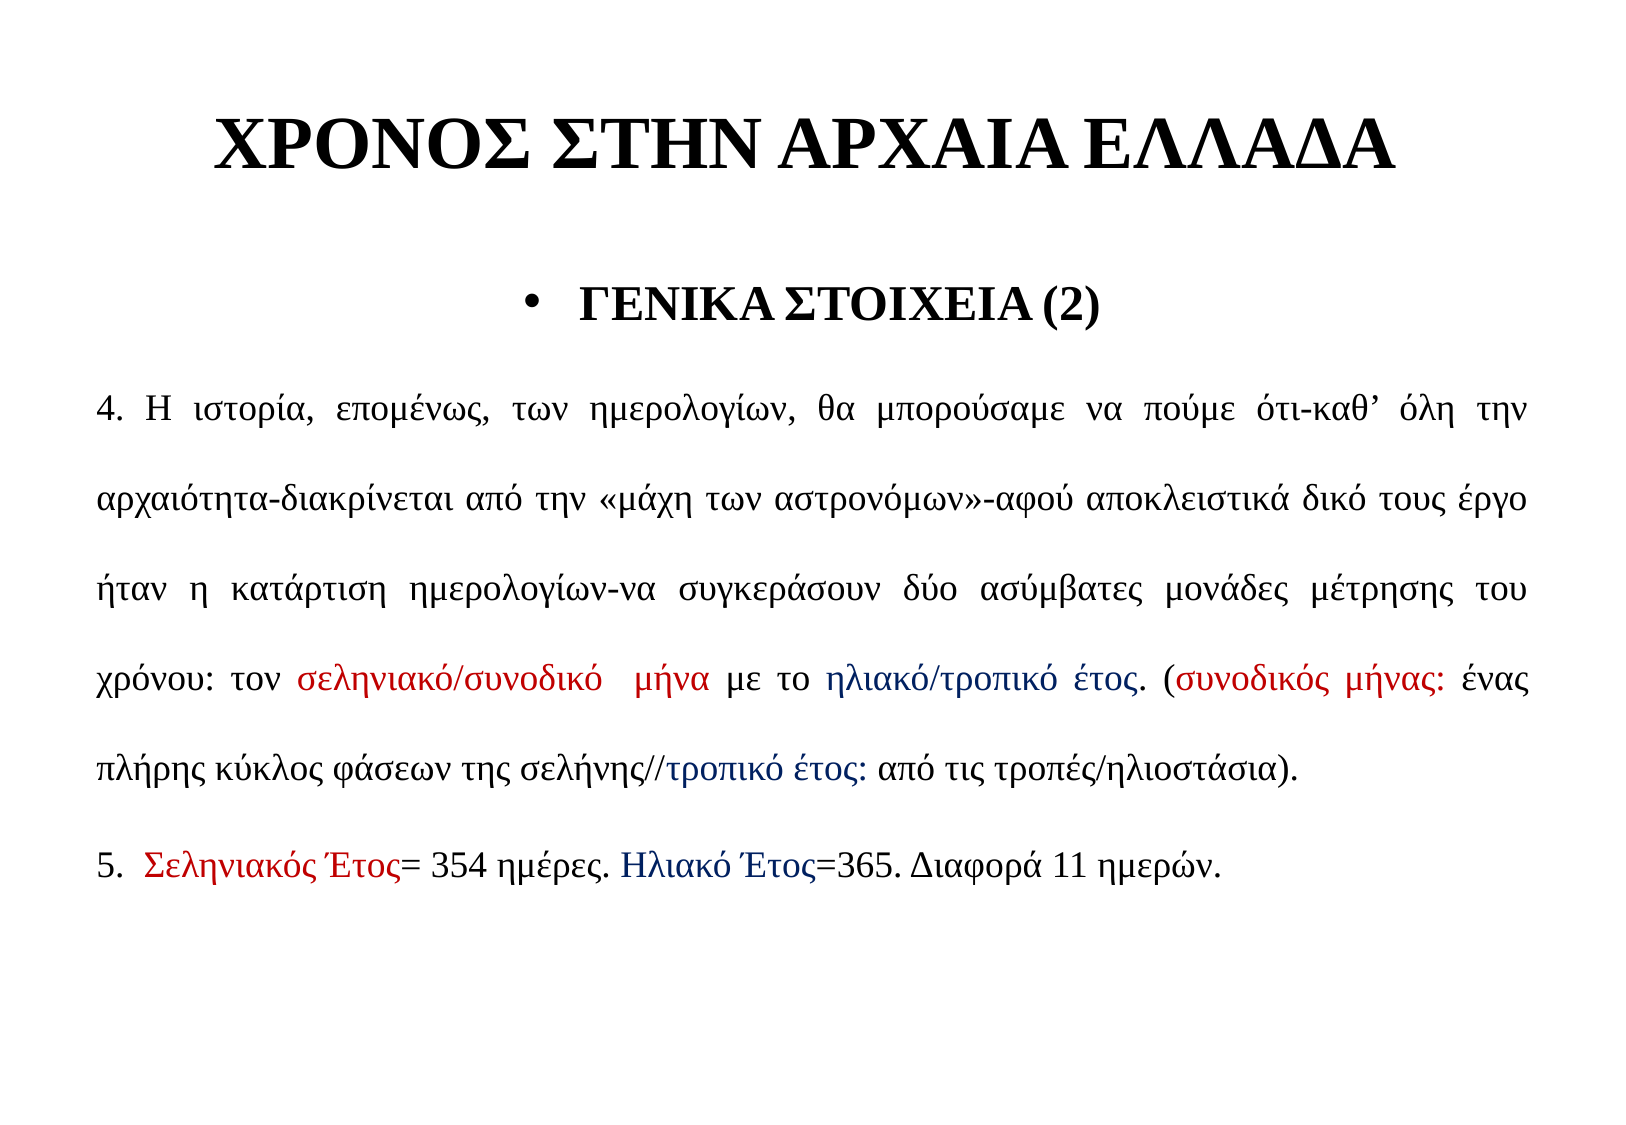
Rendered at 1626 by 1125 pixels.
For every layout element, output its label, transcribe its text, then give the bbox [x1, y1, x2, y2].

list ΓΕΝΙΚΑ ΣΤΟΙΧΕΙΑ (2) 4. Η ιστορία, επομένως, των ημερολογίων, θα μπορούσαμε να πούμε ότι-καθ’ όλη την αρχαιότητα-διακρίνεται από την «μάχη των αστρονόμων»-αφού αποκλειστικά δικό τους έργο ήταν η κατάρτιση ημερολογίων-να συγκεράσουν δύο ασύμβατες μονάδες μέτρησης του χρόνου: τον σεληνιακό/συνοδικό μήνα με το ηλιακό/τροπικό έτος. (συνοδικός μήνας: ένας πλήρης κύκλος φάσεων της σελήνης//τροπικό έτος: από τις τροπές/ηλιοστάσια). 5. Σεληνιακός Έτος= 354 ημέρες. Ηλιακό Έτος=365. Διαφορά 11 ημερών. [81, 262, 1544, 1005]
title ΧΡΟΝΟΣ ΣΤΗΝ ΑΡΧΑΙΑ ΕΛΛΑΔΑ [81, 45, 1544, 233]
